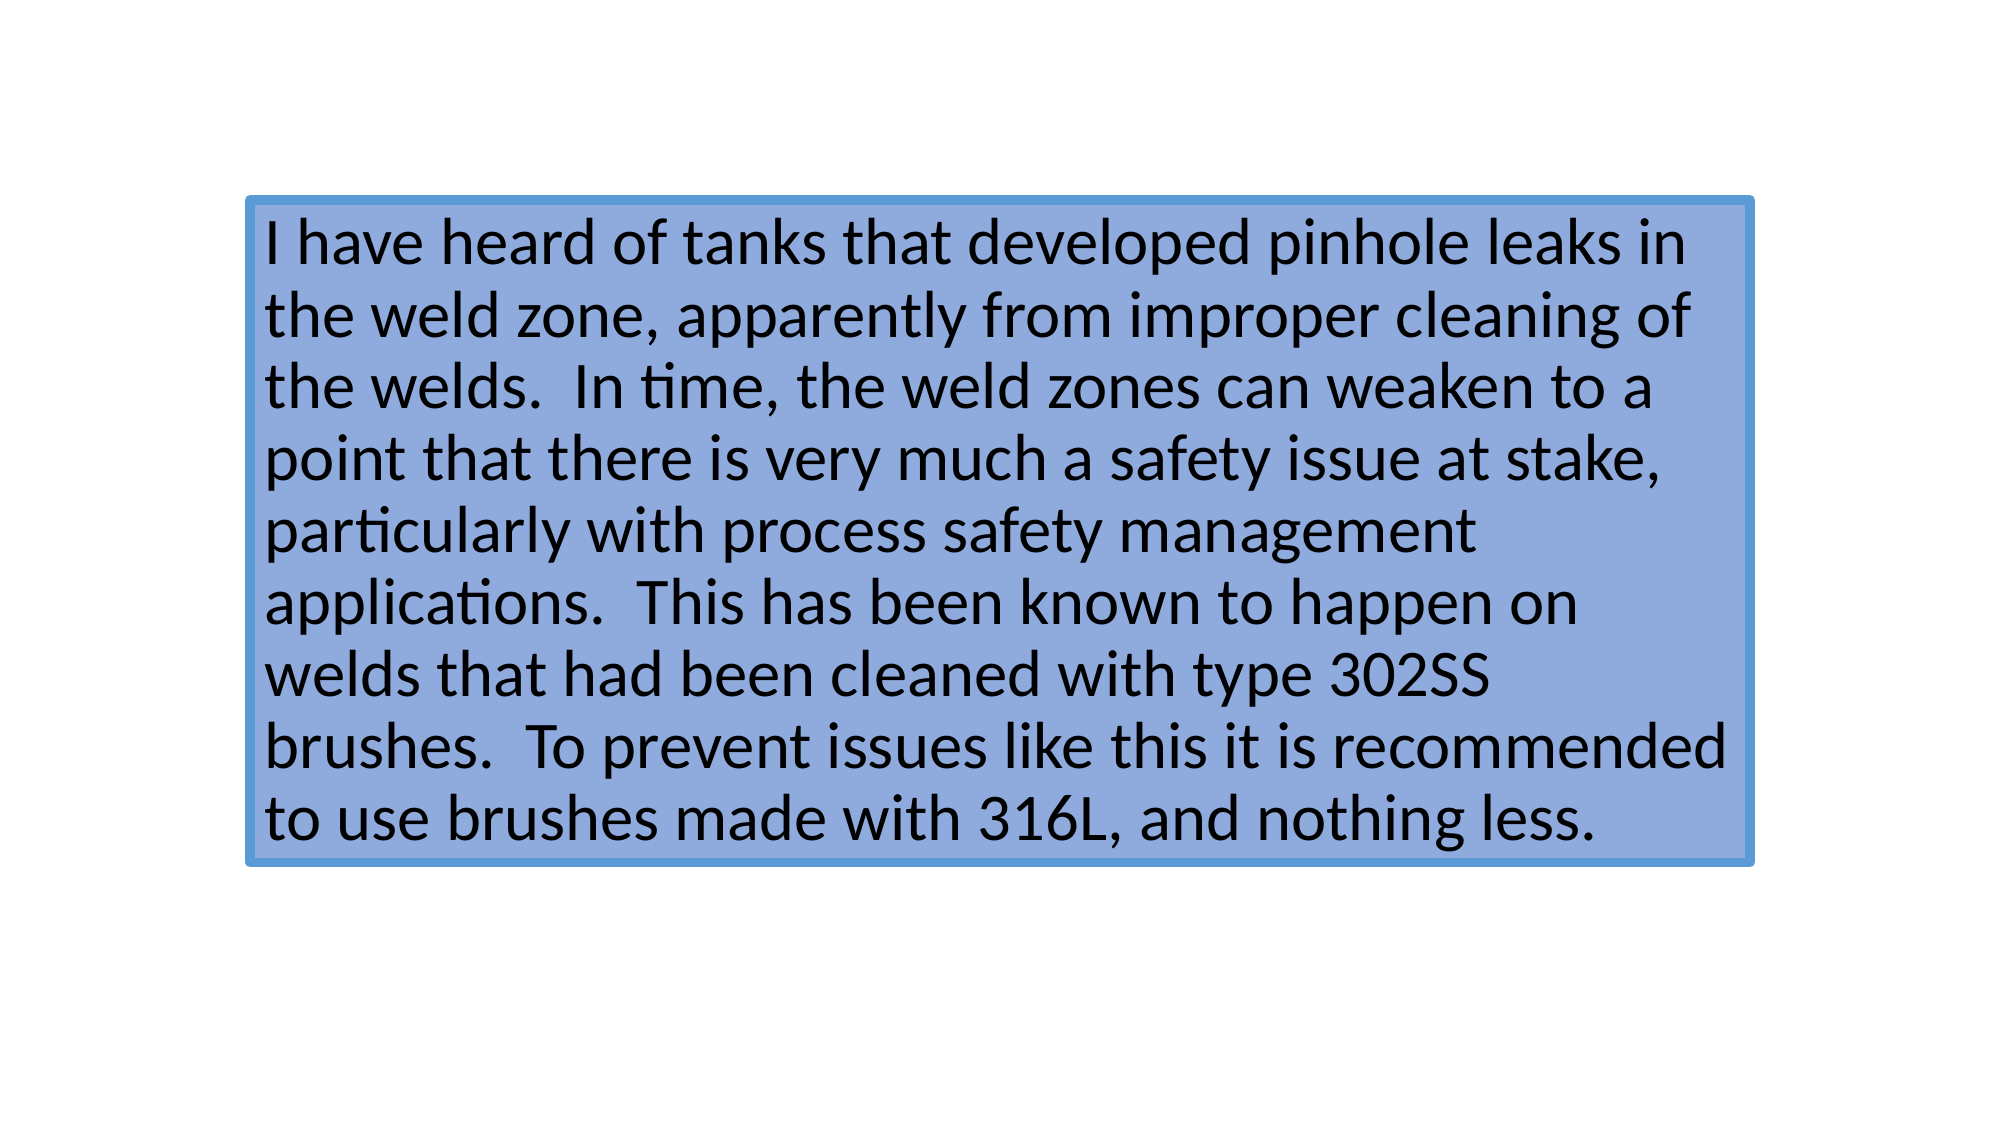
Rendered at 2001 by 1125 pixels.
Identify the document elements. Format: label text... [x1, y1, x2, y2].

subtitle I have heard of tanks that developed pinhole leaks in the weld zone, apparently from improper cleaning of the welds. In time, the weld zones can weaken to a point that there is very much a safety issue at stake, particularly with process safety management applications. This has been known to happen on welds that had been cleaned with type 302SS brushes. To prevent issues like this it is recommended to use brushes made with 316L, and nothing less. [249, 200, 1750, 863]
